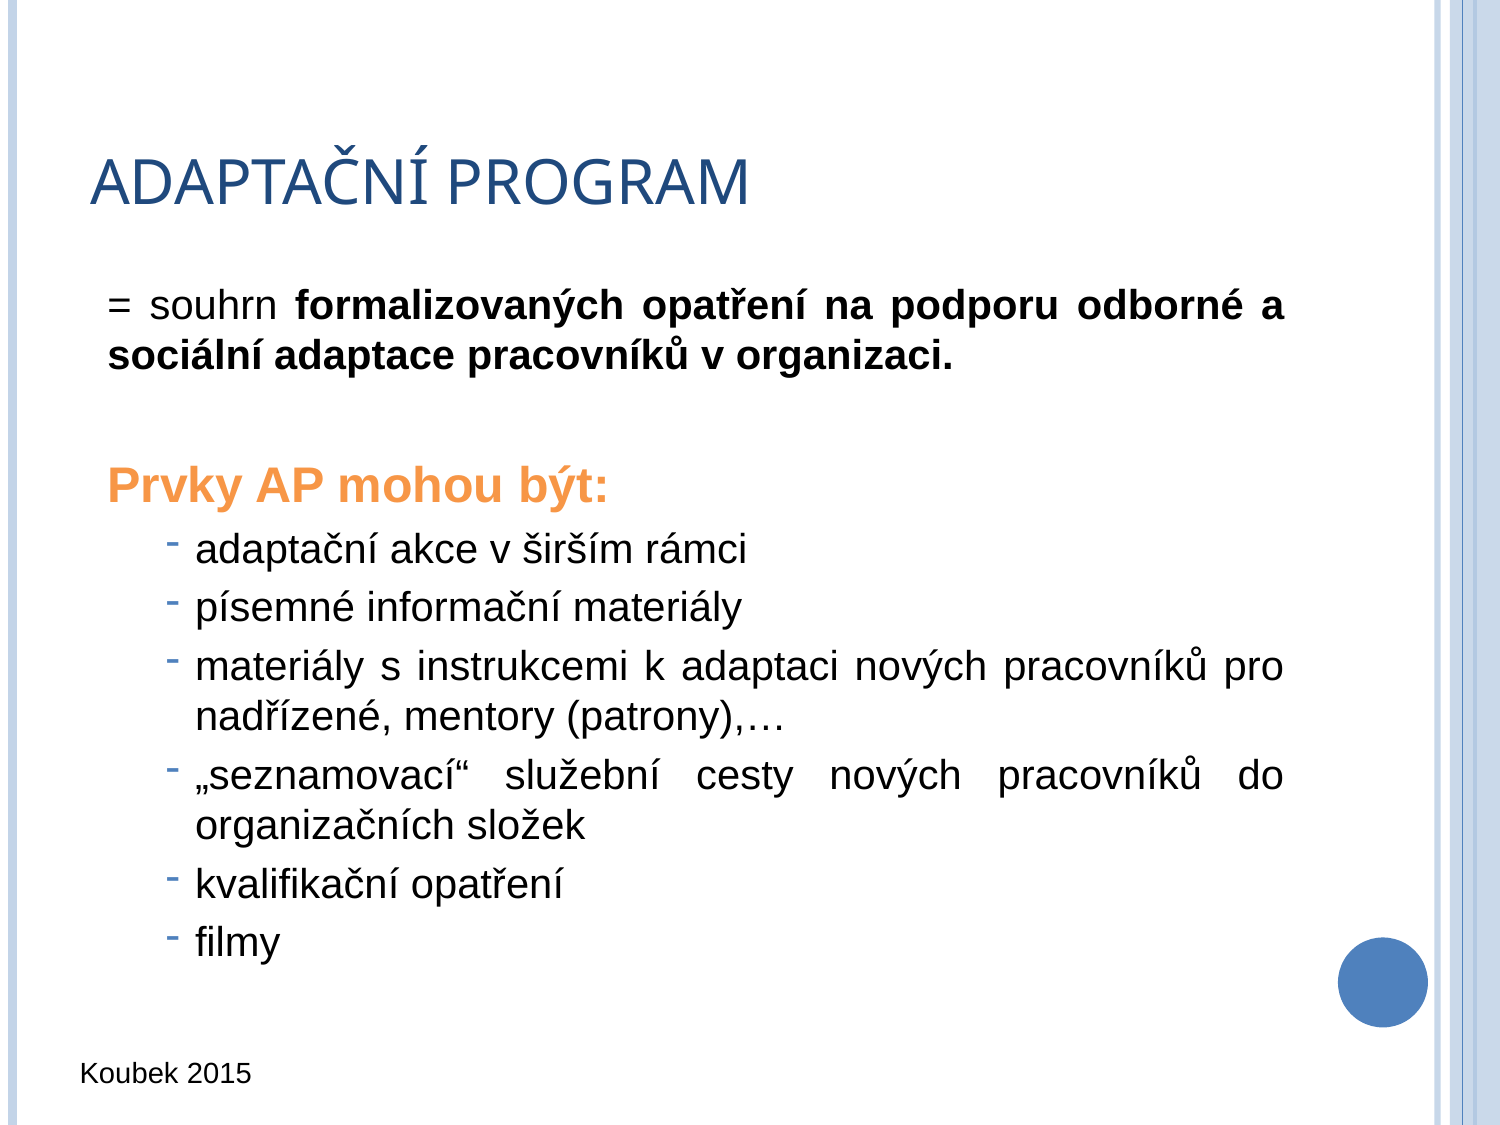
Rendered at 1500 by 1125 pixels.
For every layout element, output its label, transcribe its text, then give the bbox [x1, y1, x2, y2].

text_box Koubek 2015 [64, 1046, 1353, 1097]
title Adaptační program [75, 45, 1300, 233]
list = souhrn formalizovaných opatření na podporu odborné a sociální adaptace pracovníků v organizaci. Prvky AP mohou být: adaptační akce v širším rámci písemné informační materiály materiály s instrukcemi k adaptaci nových pracovníků pro nadřízené, mentory (patrony),… „seznamovací“ služební cesty nových pracovníků do organizačních složek kvalifikační opatření filmy [75, 262, 1300, 1024]
